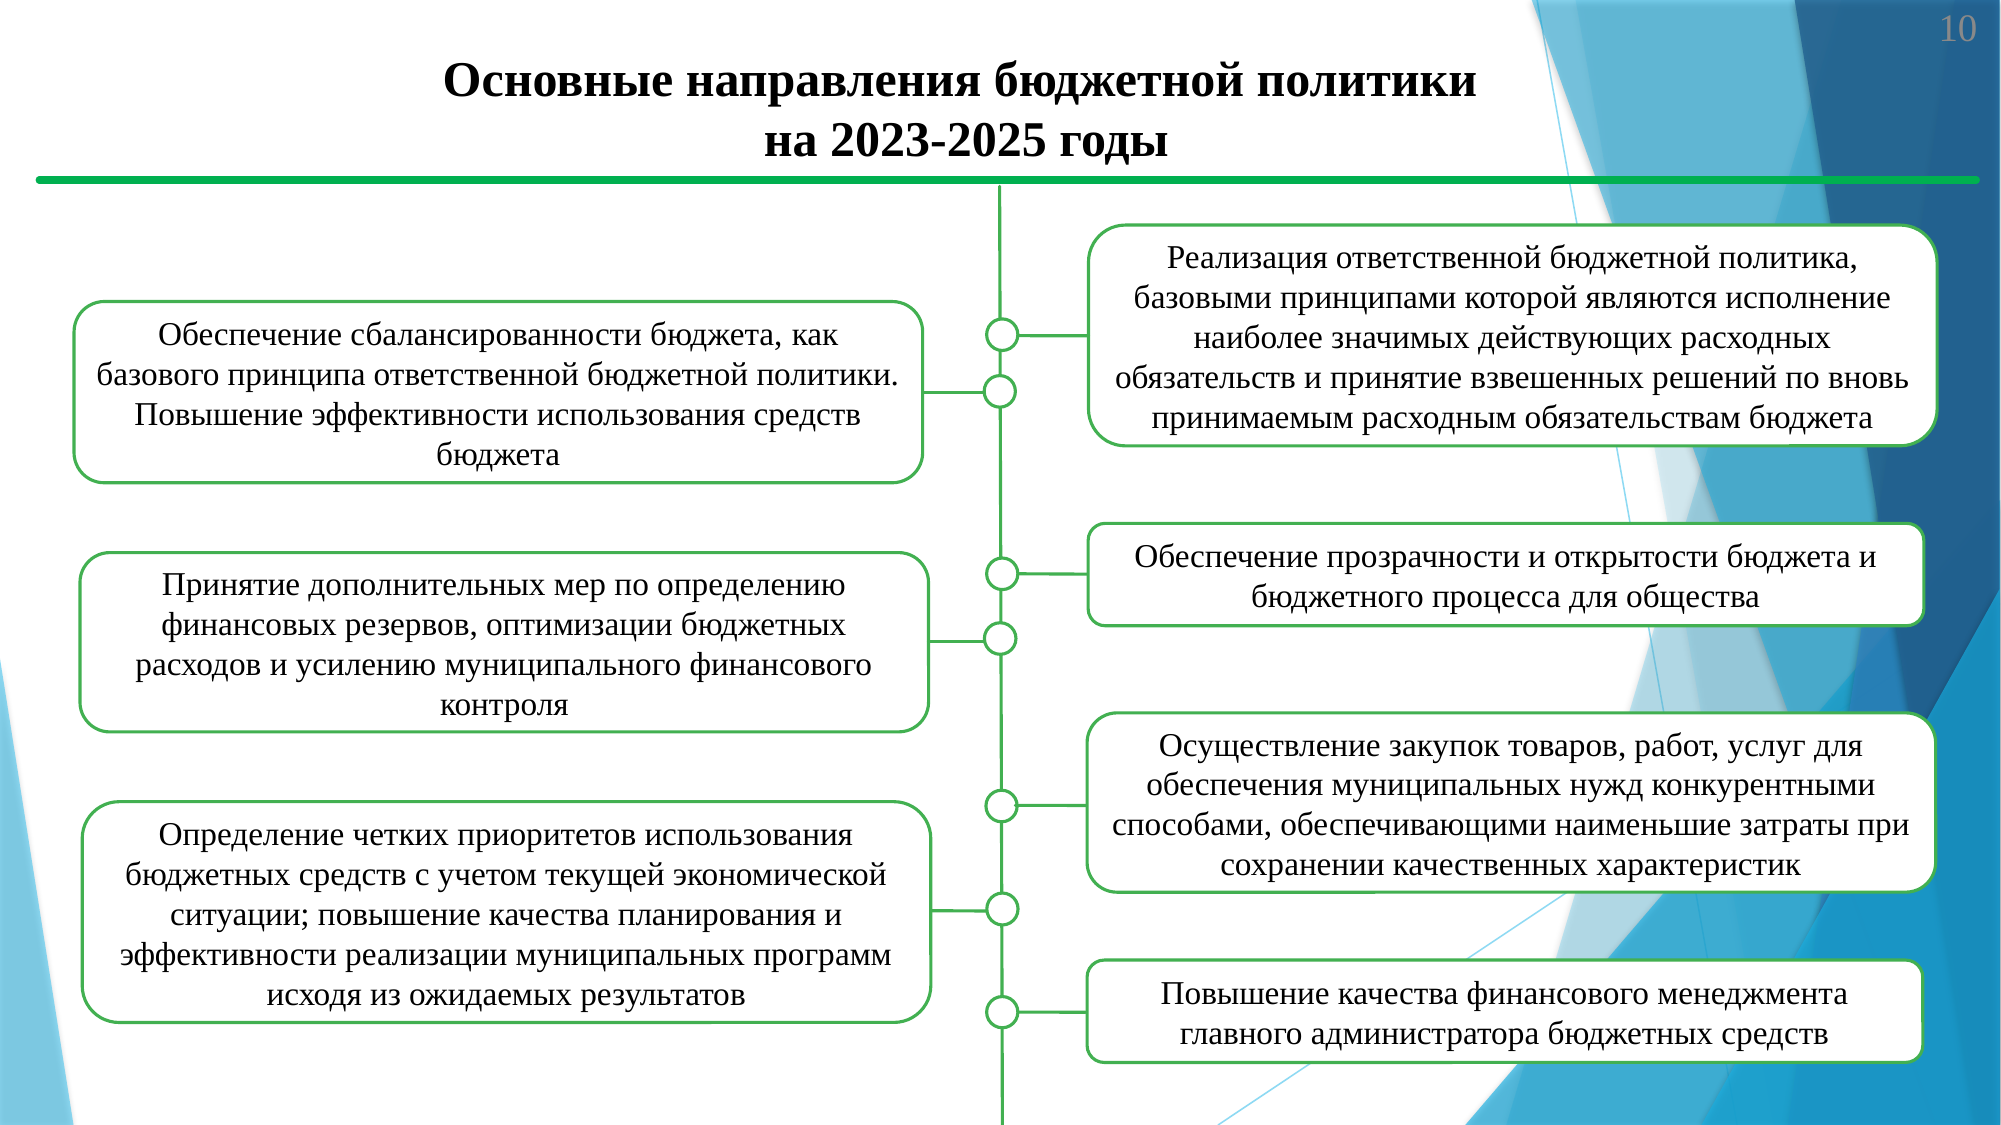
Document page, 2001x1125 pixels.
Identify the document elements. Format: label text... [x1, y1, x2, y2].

text_box Обеспечение прозрачности и открытости бюджета и бюджетного процесса для общества [1086, 521, 1926, 628]
text_box Определение четких приоритетов использования бюджетных средств с учетом текущей экономической ситуации; повышение качества планирования и эффективности реализации муниципальных программ исходя из ожидаемых результатов [80, 800, 933, 1025]
text_box Реализация ответственной бюджетной политика, базовыми принципами которой являются исполнение наиболее значимых действующих расходных обязательств и принятие взвешенных решений по вновь принимаемым расходным обязательствам бюджета [1086, 223, 1939, 448]
text_box [1013, 803, 1085, 808]
text_box [929, 909, 985, 913]
text_box [998, 192, 1002, 317]
text_box [998, 409, 1003, 556]
text_box Принятие дополнительных мер по определению финансовых резервов, оптимизации бюджетных расходов и усилению муниципального финансового контроля [78, 551, 931, 734]
text_box [999, 656, 1003, 788]
text_box [985, 556, 1020, 592]
text_box [985, 317, 1020, 353]
text_box Осуществление закупок товаров, работ, услуг для обеспечения муниципальных нужд конкурентными способами, обеспечивающими наименьшие затраты при сохранении качественных характеристик [1085, 711, 1938, 894]
text_box Повышение качества финансового менеджмента главного администратора бюджетных средств [1085, 958, 1925, 1065]
text_box [985, 995, 1020, 1030]
text_box [1020, 1010, 1085, 1014]
text_box [982, 621, 1018, 656]
text_box 10 [1897, 0, 1993, 56]
text_box [1000, 927, 1004, 995]
text_box [984, 788, 1019, 824]
text_box [985, 891, 1020, 927]
text_box [1017, 572, 1089, 576]
text_box [999, 591, 1003, 621]
text_box [982, 374, 1017, 409]
text_box [1020, 334, 1091, 338]
text_box [998, 352, 1002, 374]
text_box [999, 824, 1004, 891]
text_box Обеспечение сбалансированности бюджета, как базового принципа ответственной бюджетной политики. Повышение эффективности использования средств бюджета [72, 299, 925, 485]
text_box Основные направления бюджетной политики на 2023-2025 годы [66, 27, 1867, 179]
text_box [1000, 1030, 1004, 1125]
